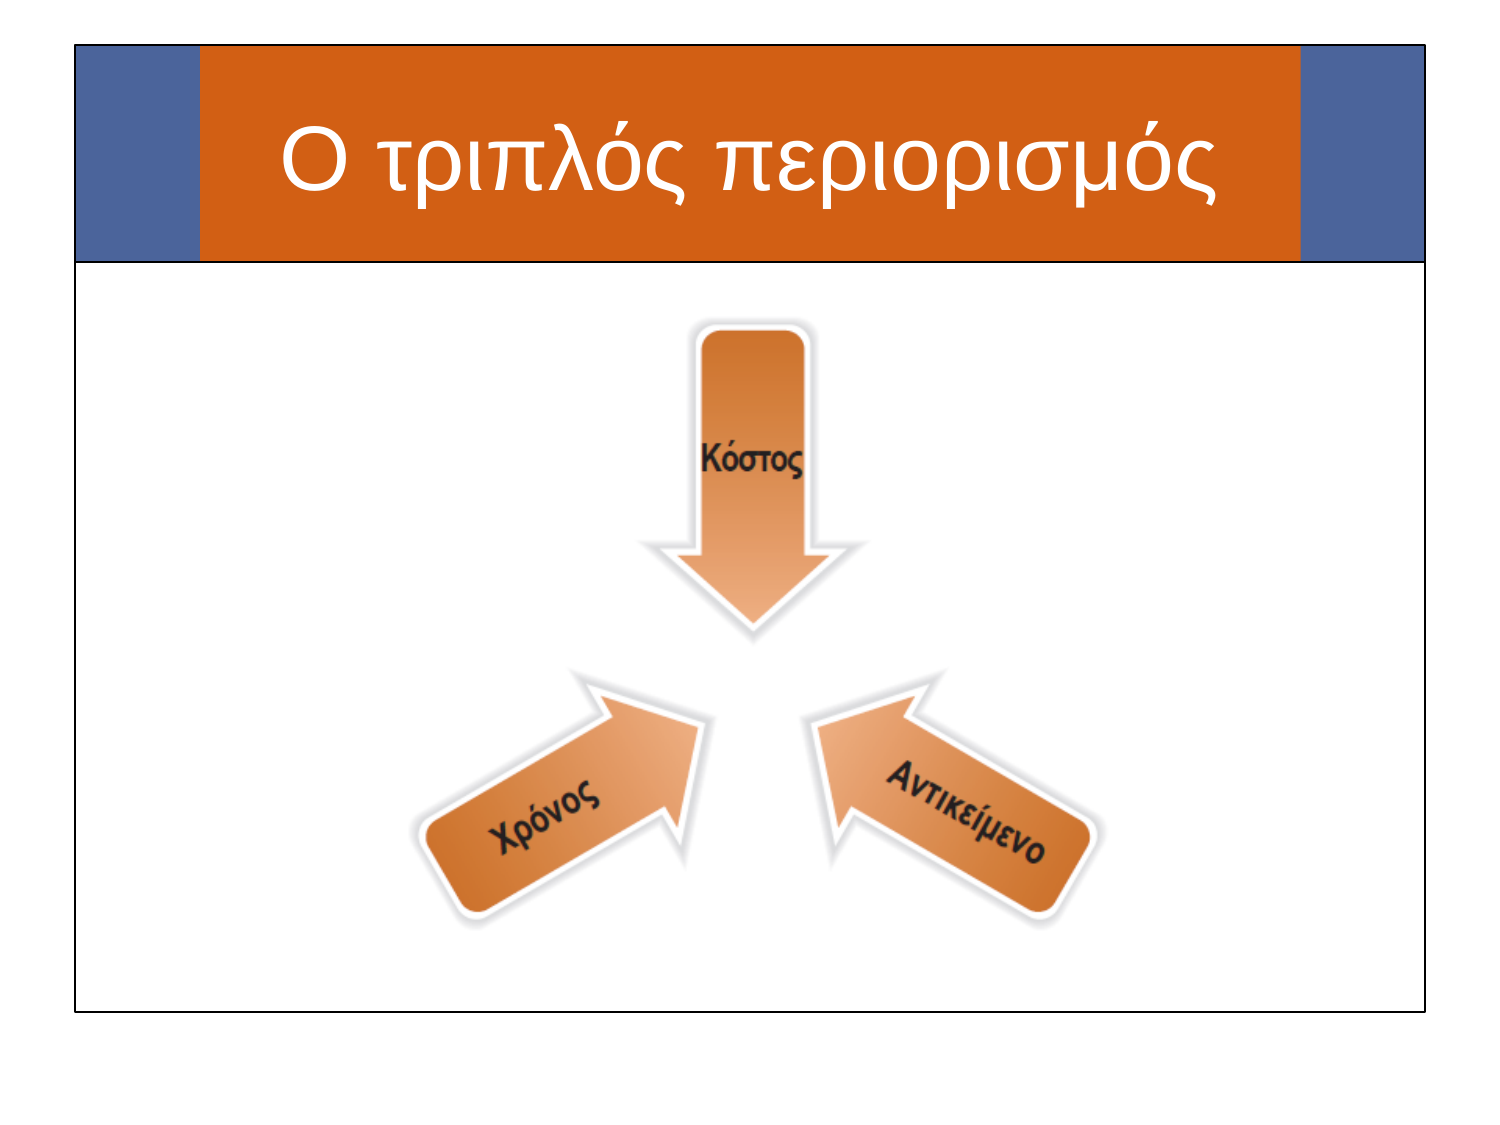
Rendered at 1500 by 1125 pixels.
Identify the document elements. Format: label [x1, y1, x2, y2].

text_box [73, 43, 1427, 260]
picture [212, 288, 1288, 988]
text_box [73, 260, 1427, 1014]
